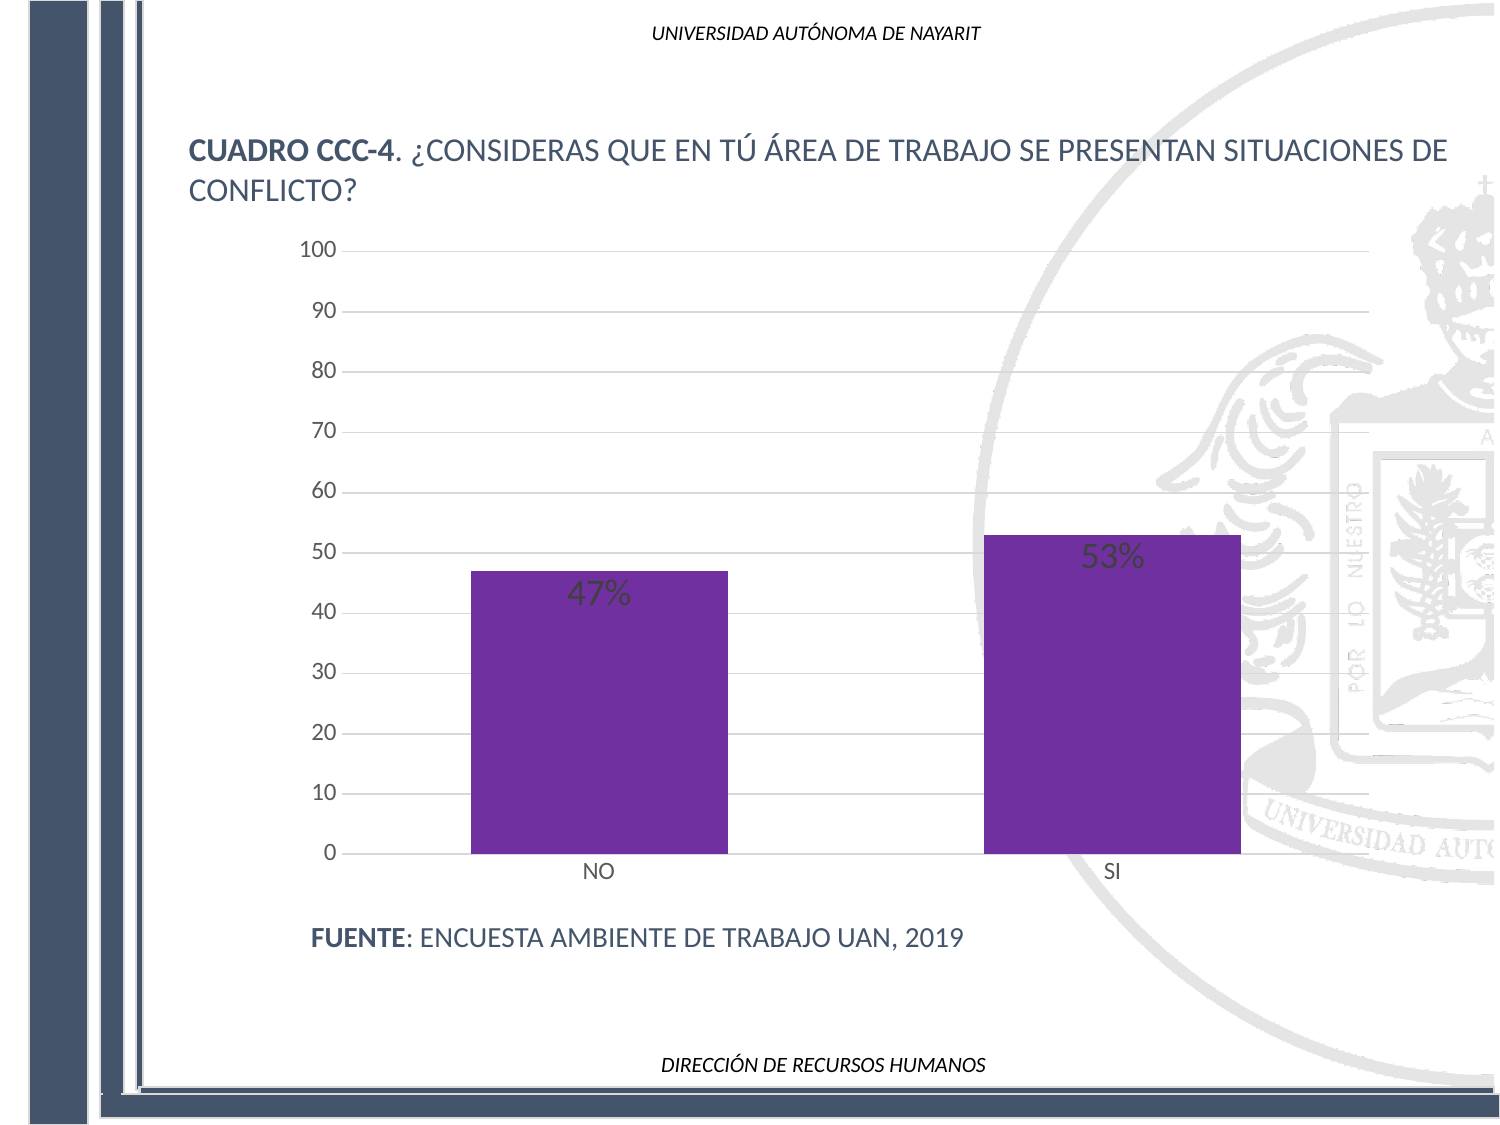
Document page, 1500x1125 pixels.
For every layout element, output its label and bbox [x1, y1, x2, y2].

chart [276, 225, 1392, 899]
text_box [29, 0, 1500, 1125]
